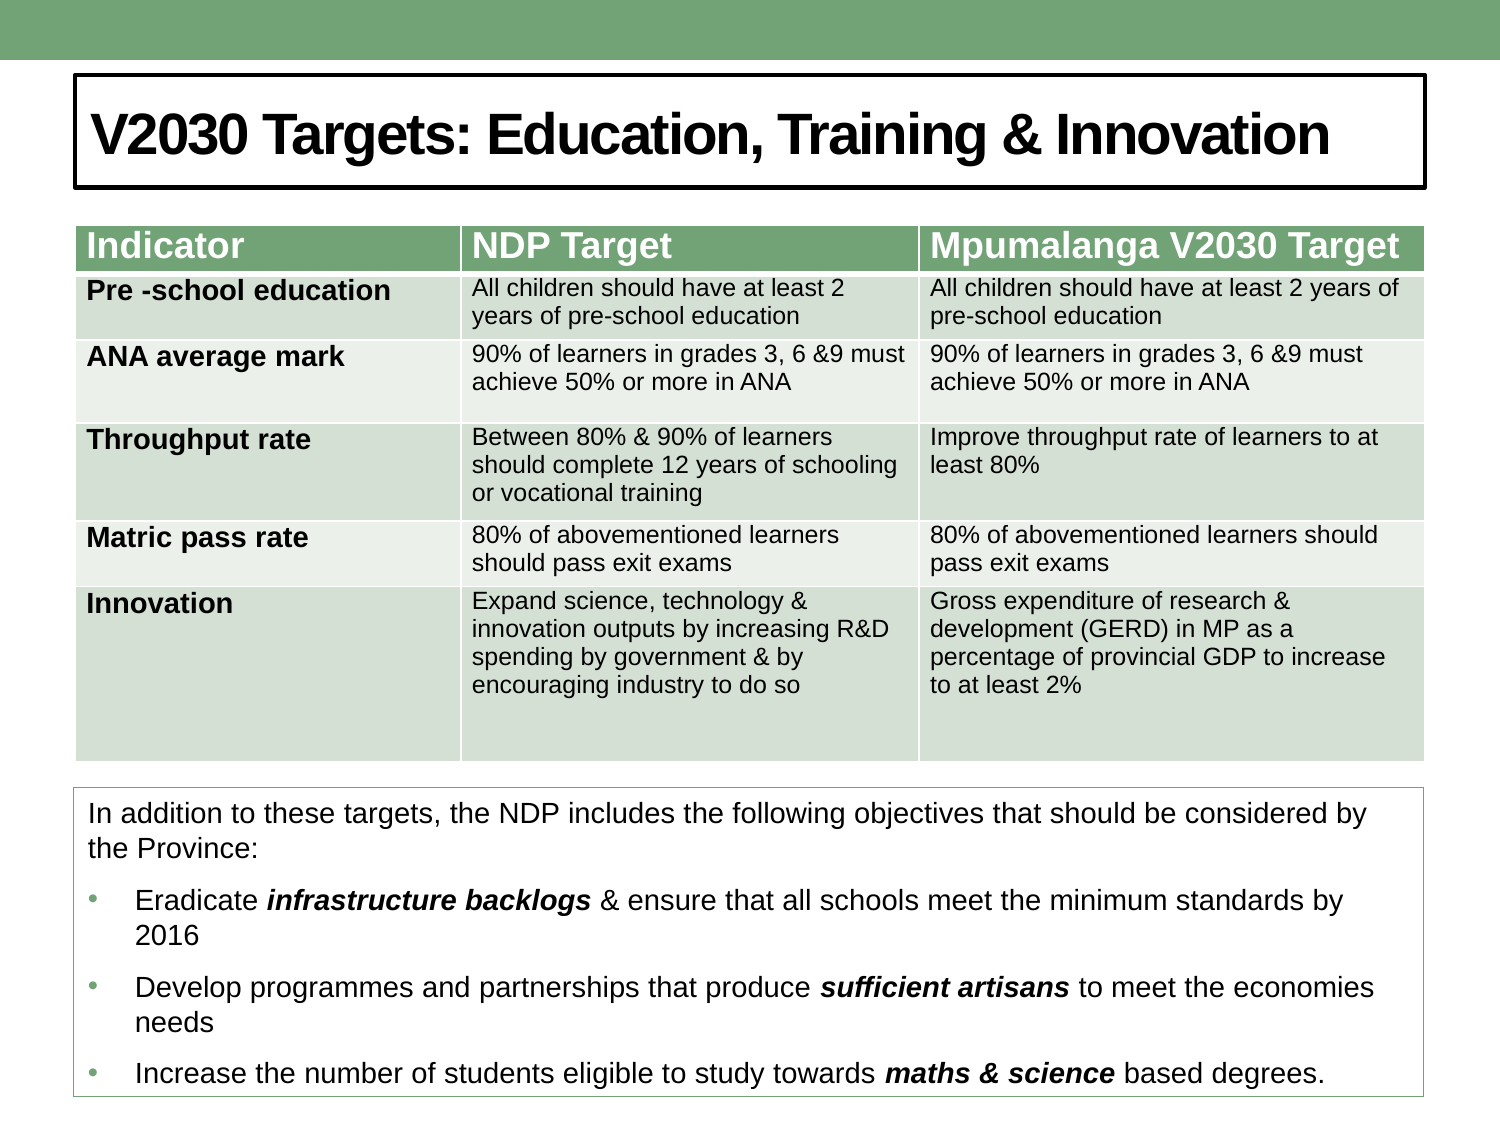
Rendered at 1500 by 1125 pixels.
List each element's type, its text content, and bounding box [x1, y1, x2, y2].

table_header NDP Target [462, 226, 918, 271]
text_box In addition to these targets, the NDP includes the following objectives that should be considered by the Province: Eradicate infrastructure backlogs & ensure that all schools meet the minimum standards by 2016 Develop programmes and partnerships that produce sufficient artisans to meet the economies needs Increase the number of students eligible to study towards maths & science based degrees. [73, 787, 1424, 1097]
table_cell 80% of abovementioned learners should pass exit exams [462, 522, 918, 586]
table_cell 90% of learners in grades 3, 6 &9 must achieve 50% or more in ANA [462, 341, 918, 422]
table_cell Expand science, technology & innovation outputs by increasing R&D spending by government & by encouraging industry to do so [462, 587, 918, 761]
table_cell ANA average mark [76, 341, 460, 422]
table_header Mpumalanga V2030 Target [920, 226, 1424, 271]
table_cell Pre -school education [76, 277, 460, 339]
table_header Indicator [76, 226, 460, 271]
table_cell All children should have at least 2 years of pre-school education [920, 277, 1424, 339]
table_cell Innovation [76, 587, 460, 761]
table_cell Gross expenditure of research & development (GERD) in MP as a percentage of provincial GDP to increase to at least 2% [920, 587, 1424, 761]
table_cell 80% of abovementioned learners should pass exit exams [920, 522, 1424, 586]
table_cell Improve throughput rate of learners to at least 80% [920, 424, 1424, 520]
title V2030 Targets: Education, Training & Innovation [73, 73, 1427, 190]
table_cell 90% of learners in grades 3, 6 &9 must achieve 50% or more in ANA [920, 341, 1424, 422]
table_cell Throughput rate [76, 424, 460, 520]
table_cell Between 80% & 90% of learners should complete 12 years of schooling or vocational training [462, 424, 918, 520]
table_cell Matric pass rate [76, 522, 460, 586]
table_cell All children should have at least 2 years of pre-school education [462, 277, 918, 339]
